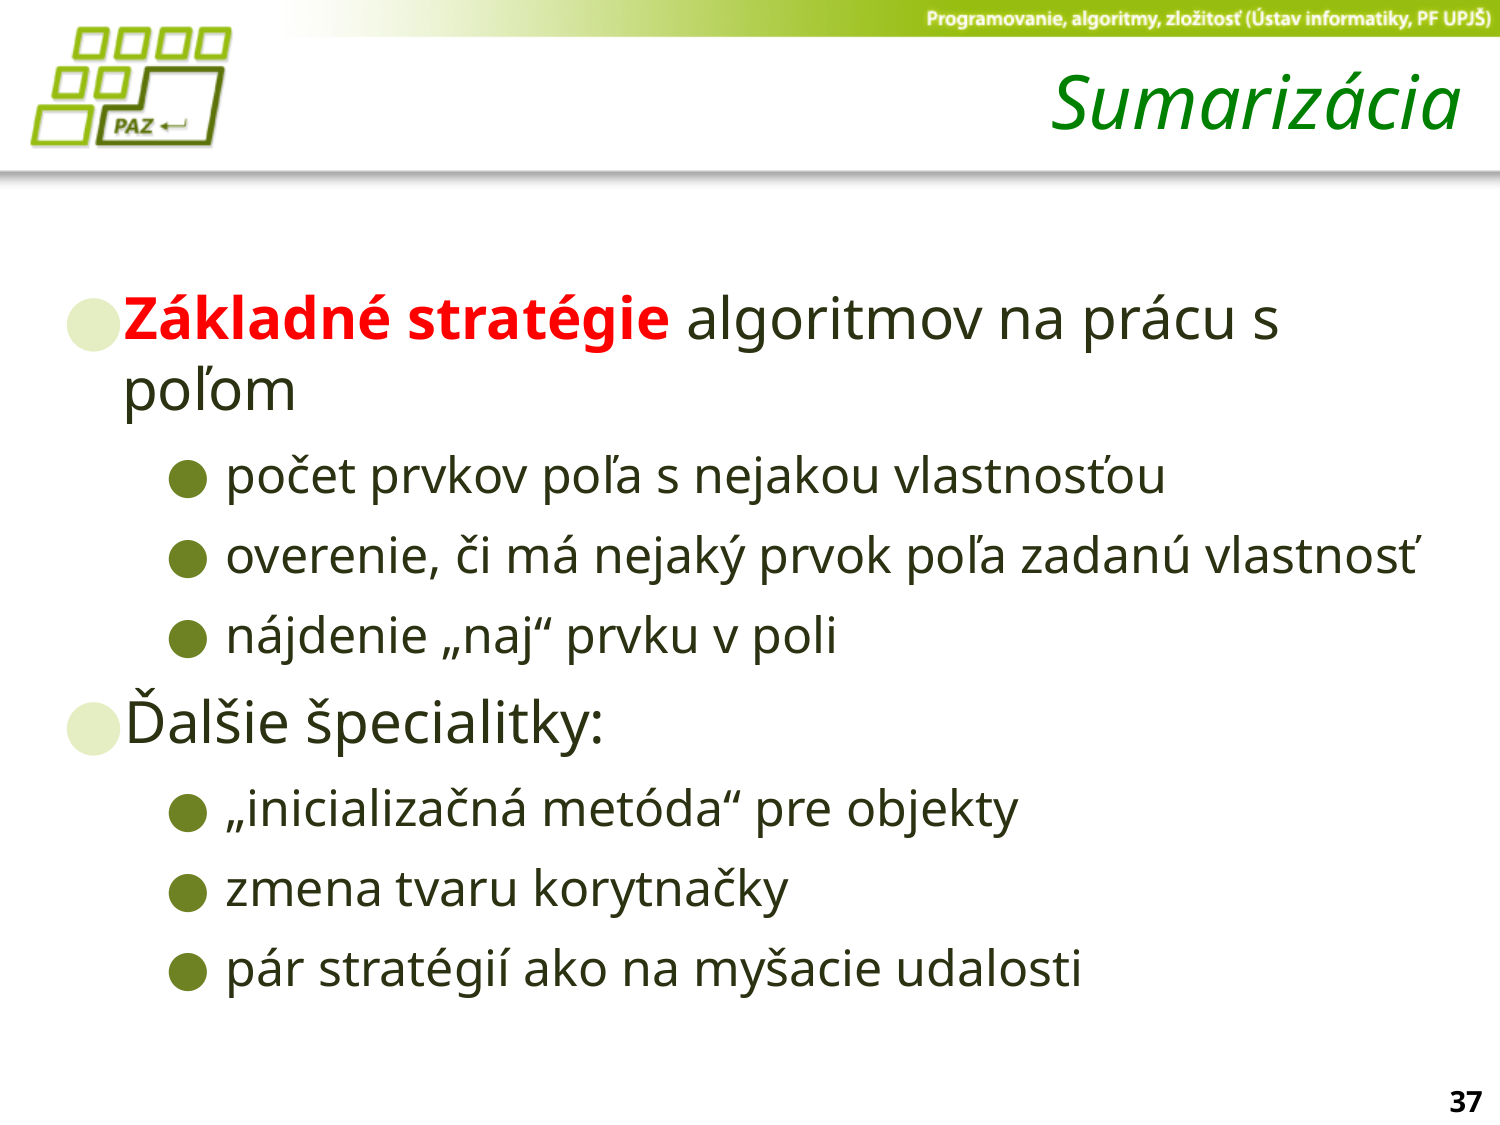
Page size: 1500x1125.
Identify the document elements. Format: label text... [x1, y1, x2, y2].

picture [0, 0, 1500, 1125]
title Sumarizácia [343, 46, 1477, 135]
list Základné stratégie algoritmov na prácu s poľom počet prvkov poľa s nejakou vlastnosťou overenie, či má nejaký prvok poľa zadanú vlastnosť nájdenie „naj“ prvku v poli Ďalšie špecialitky: „inicializačná metóda“ pre objekty zmena tvaru korytnačky pár stratégií ako na myšacie udalosti [48, 273, 1456, 1008]
